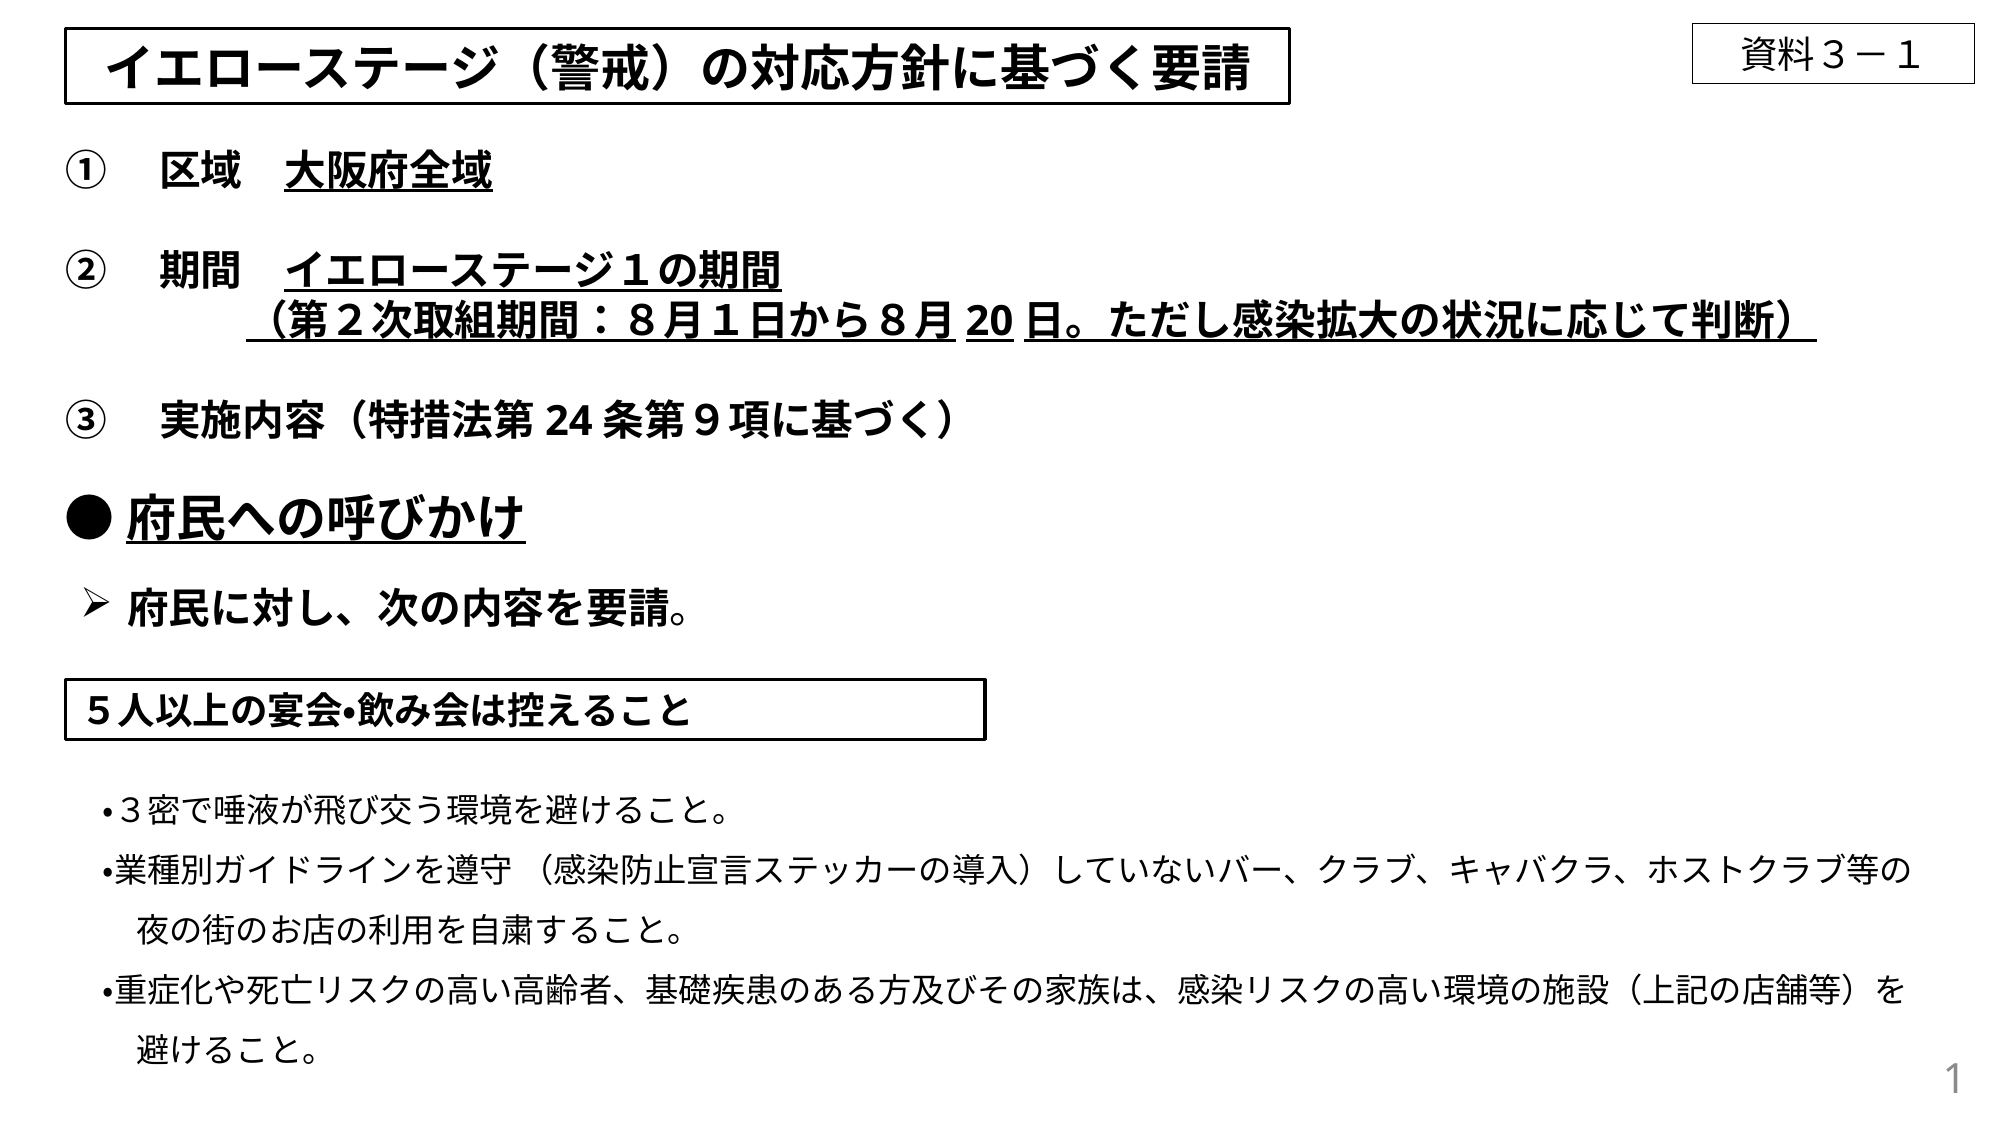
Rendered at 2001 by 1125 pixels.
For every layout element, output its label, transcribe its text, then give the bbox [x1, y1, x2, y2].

text_box ① 区域 大阪府全域 ② 期間 イエローステージ１の期間 （第２次取組期間：８月１日から８月20日。ただし感染拡大の状況に応じて判断） ③ 実施内容（特措法第24条第９項に基づく） [22, 136, 1975, 452]
text_box ・３密で唾液が飛び交う環境を避けること。 ・業種別ガイドラインを遵守 （感染防止宣言ステッカーの導入）していないバー、クラブ、キャバクラ、ホストクラブ等の 夜の街のお店の利用を自粛すること。 ・重症化や死亡リスクの高い高齢者、基礎疾患のある方及びその家族は、感染リスクの高い環境の施設（上記の店舗等）を 避けること。 [88, 762, 2000, 1077]
text_box イエローステージ（警戒）の対応方針に基づく要請 [65, 28, 1290, 104]
text_box ●府民への呼びかけ [49, 479, 712, 554]
text_box ５人以上の宴会・飲み会は控えること [65, 679, 985, 740]
slide_number 1 [1531, 1077, 1982, 1111]
text_box 資料３－１ [1692, 23, 1975, 84]
text_box 府民に対し、次の内容を要請。 [65, 574, 1982, 640]
